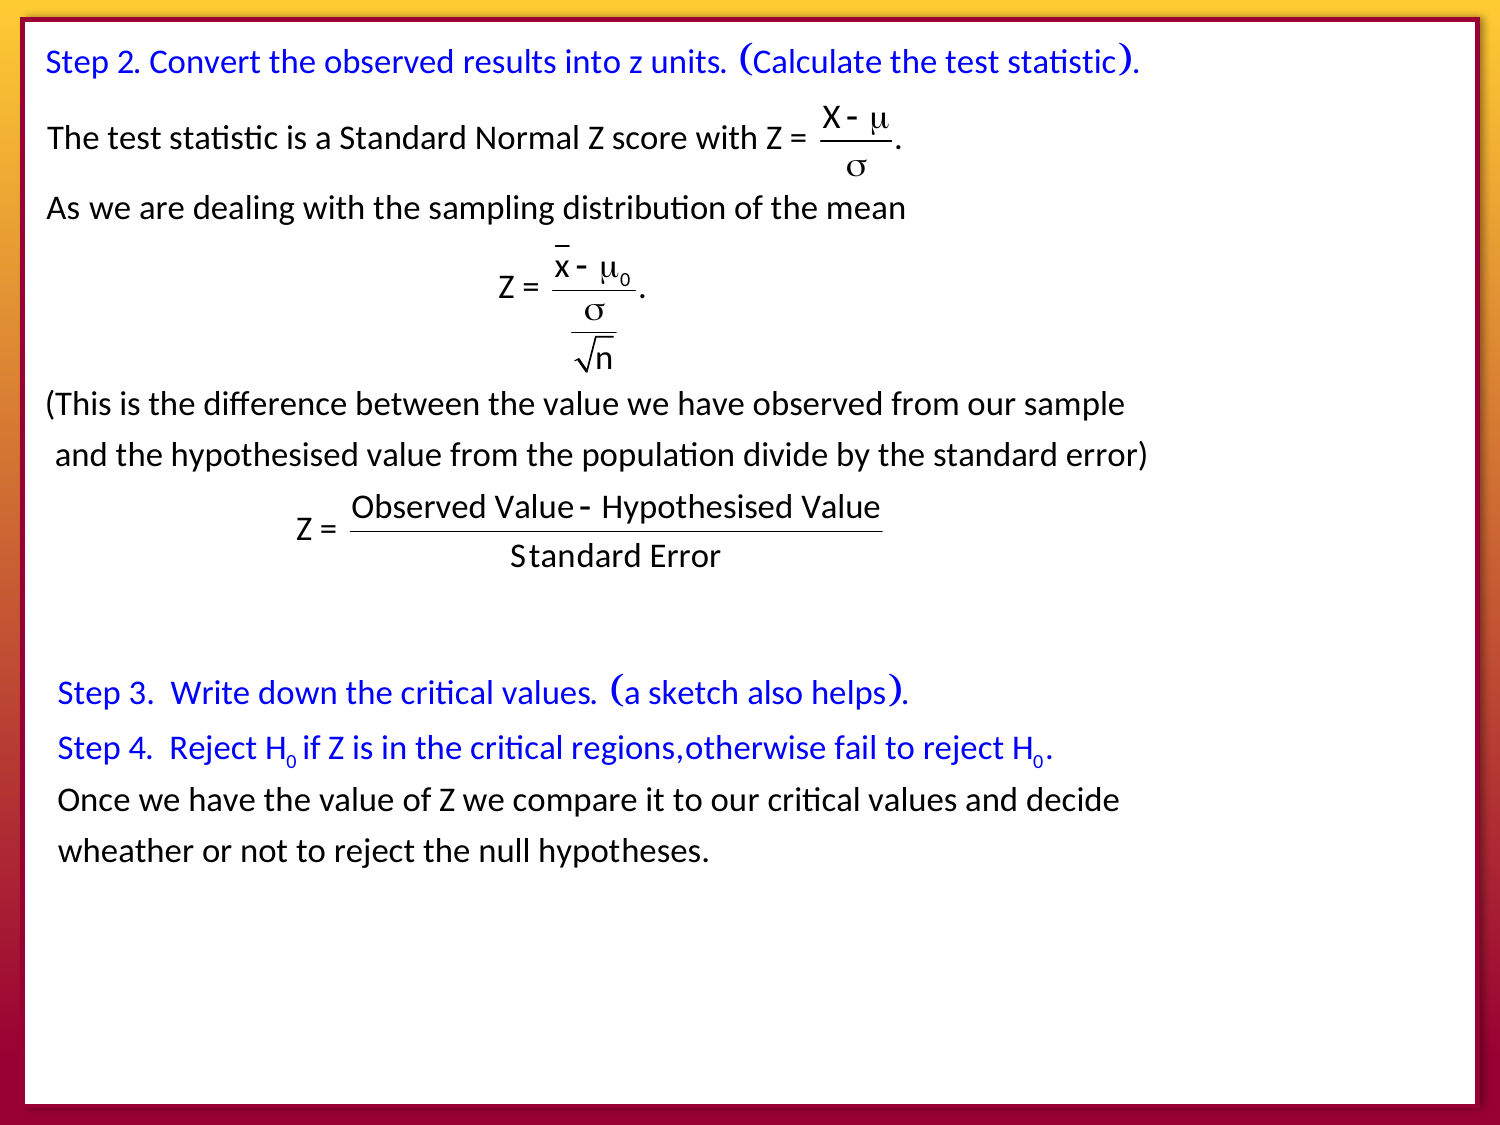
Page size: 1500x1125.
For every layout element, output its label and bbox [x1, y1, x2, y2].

text_box [40, 36, 1163, 618]
text_box [52, 668, 1134, 877]
